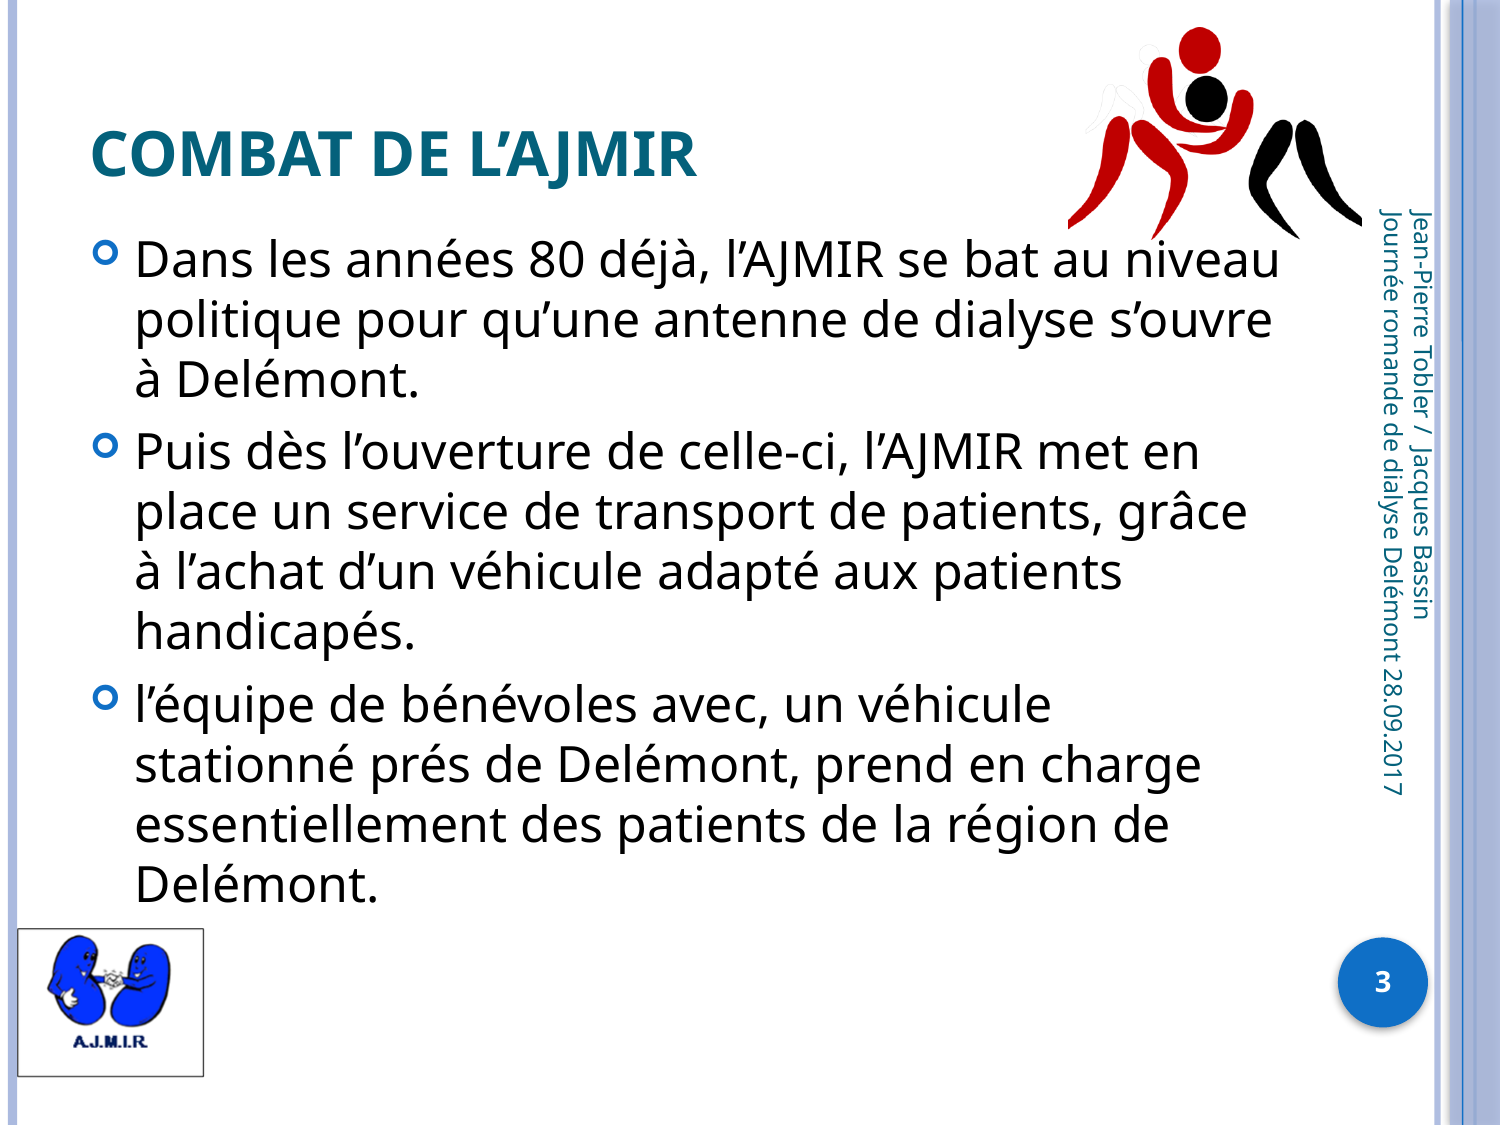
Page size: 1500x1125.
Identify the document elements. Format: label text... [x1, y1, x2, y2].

list Dans les années 80 déjà, l’AJMIR se bat au niveau politique pour qu’une antenne de dialyse s’ouvre à Delémont. Puis dès l’ouverture de celle-ci, l’AJMIR met en place un service de transport de patients, grâce à l’achat d’un véhicule adapté aux patients handicapés. l’équipe de bénévoles avec, un véhicule stationné prés de Delémont, prend en charge essentiellement des patients de la région de Delémont. [75, 219, 1300, 1062]
picture [1068, 27, 1362, 240]
slide_number 3 [1333, 940, 1434, 1027]
title Combat de l’AJMIR [75, 45, 1062, 197]
picture [17, 928, 206, 1079]
footer Jean-Pierre Tobler / Jacques Bassin Journée romande de dialyse Delémont 28.09.2017 [1379, 196, 1440, 906]
